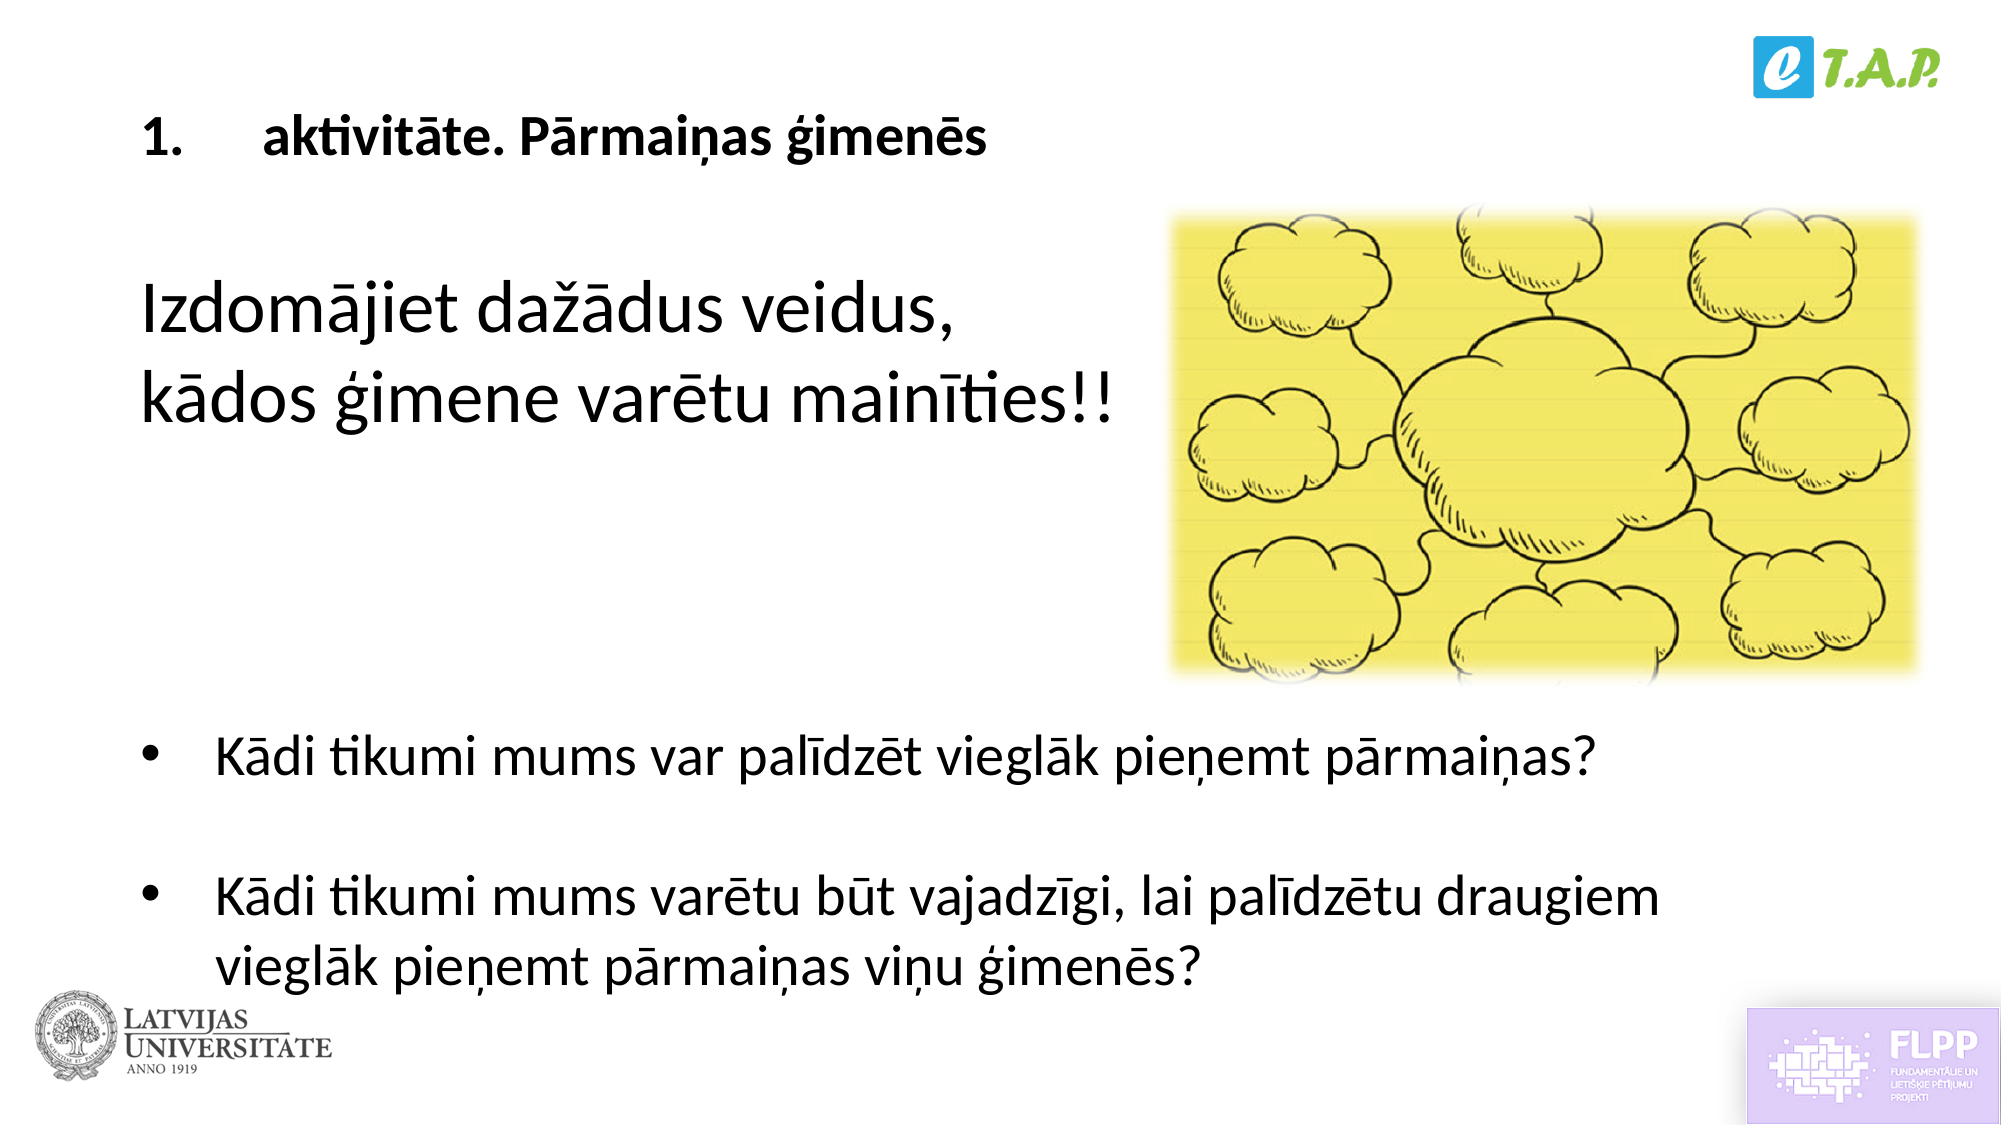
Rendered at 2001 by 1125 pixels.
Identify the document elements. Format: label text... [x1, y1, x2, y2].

picture [1746, 1007, 2000, 1125]
text_box aktivitāte. Pārmaiņas ģimenēs Izdomājiet dažādus veidus, kādos ģimene varētu mainīties!! Kādi tikumi mums var palīdzēt vieglāk pieņemt pārmaiņas? Kādi tikumi mums varētu būt vajadzīgi, lai palīdzētu draugiem vieglāk pieņemt pārmaiņas viņu ģimenēs? [125, 90, 1750, 1005]
picture [10, 974, 356, 1097]
picture [1693, 0, 2000, 130]
picture [1151, 200, 1936, 688]
